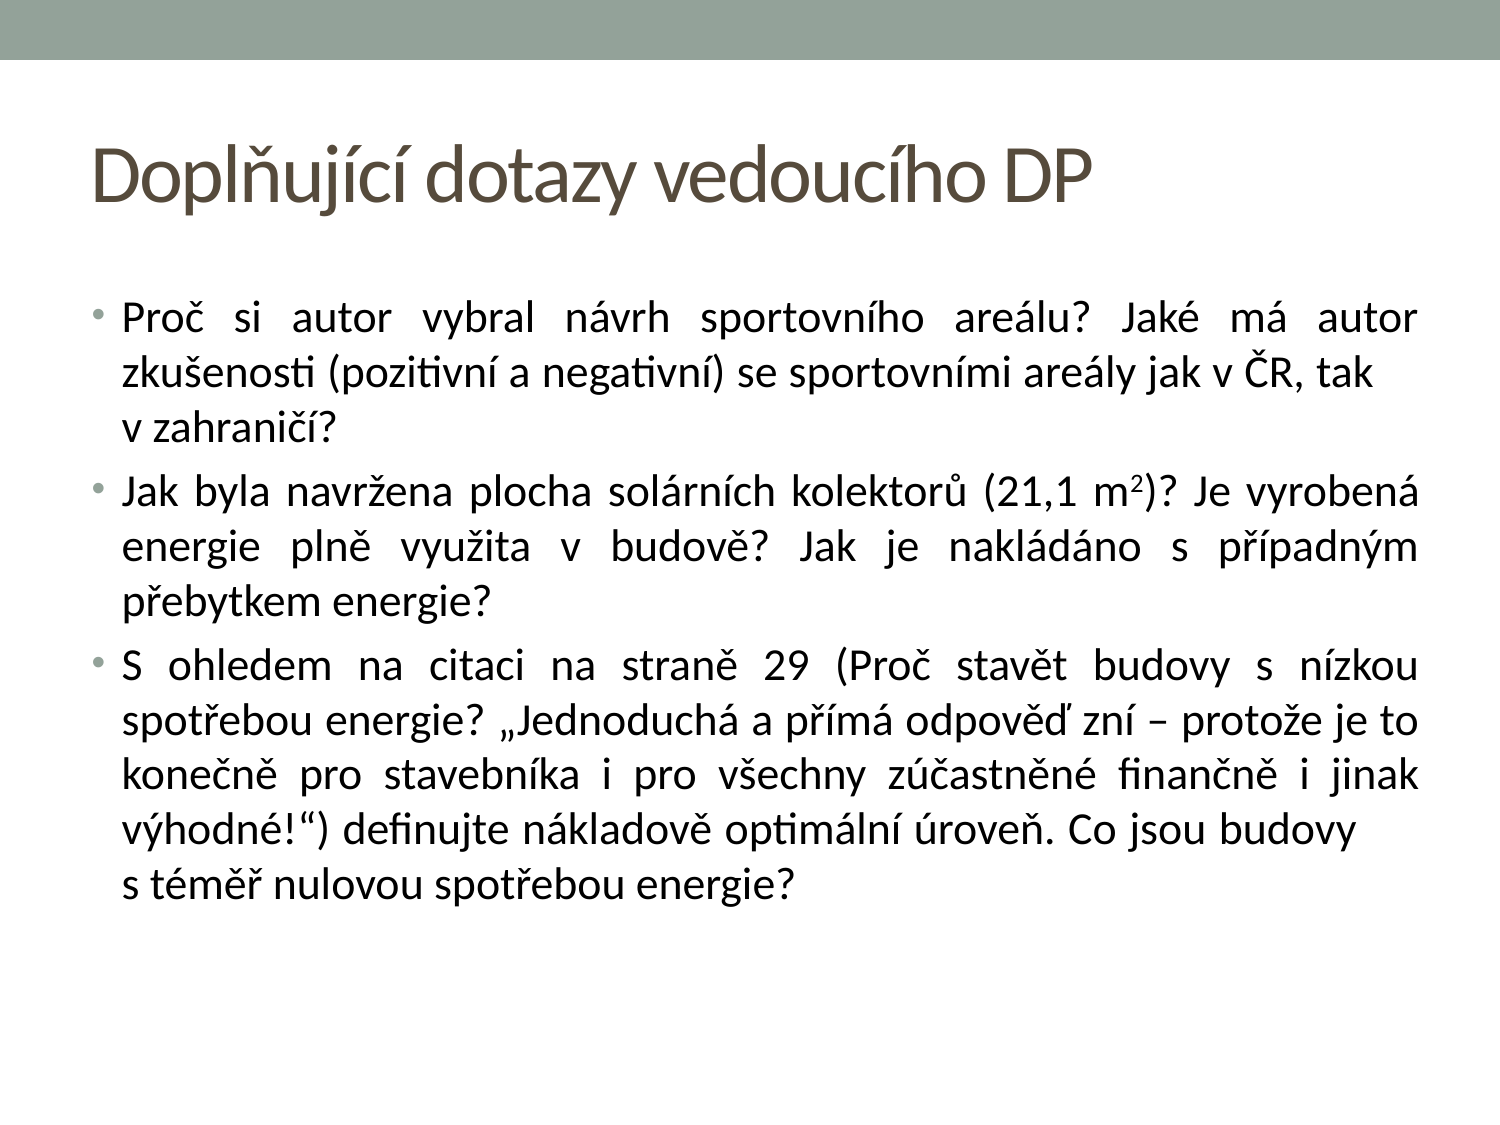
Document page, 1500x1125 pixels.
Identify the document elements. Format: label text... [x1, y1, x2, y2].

list Proč si autor vybral návrh sportovního areálu? Jaké má autor zkušenosti (pozitivní a negativní) se sportovními areály jak v ČR, tak v zahraničí? Jak byla navržena plocha solárních kolektorů (21,1 m2)? Je vyrobená energie plně využita v budově? Jak je nakládáno s případným přebytkem energie? S ohledem na citaci na straně 29 (Proč stavět budovy s nízkou spotřebou energie? „Jednoduchá a přímá odpověď zní – protože je to konečně pro stavebníka i pro všechny zúčastněné finančně i jinak výhodné!“) definujte nákladově optimální úroveň. Co jsou budovy s téměř nulovou spotřebou energie? [76, 278, 1436, 1022]
title Doplňující dotazy vedoucího DP [75, 87, 1425, 250]
